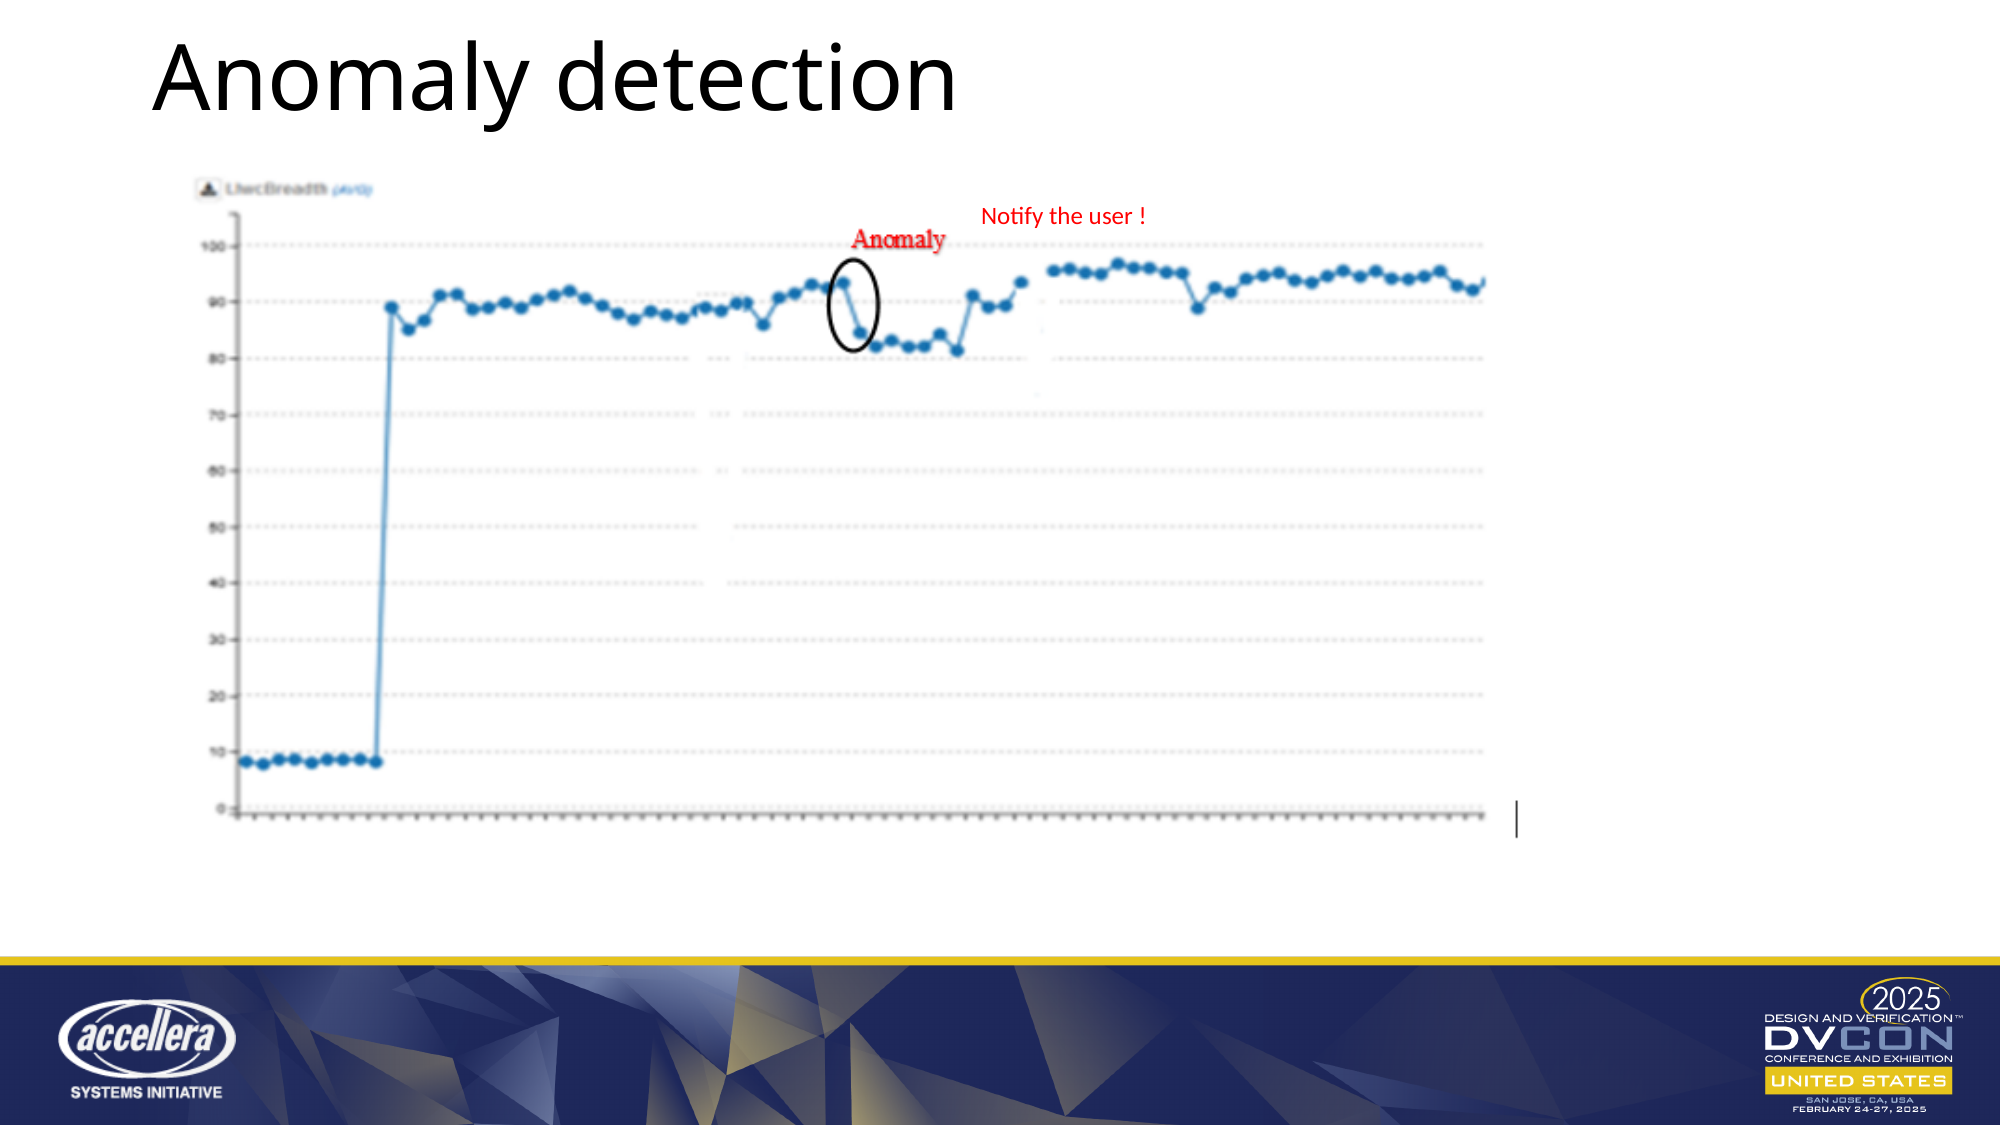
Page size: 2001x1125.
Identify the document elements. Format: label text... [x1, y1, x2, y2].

title Anomaly detection [137, 0, 1863, 190]
picture [0, 0, 2000, 1125]
